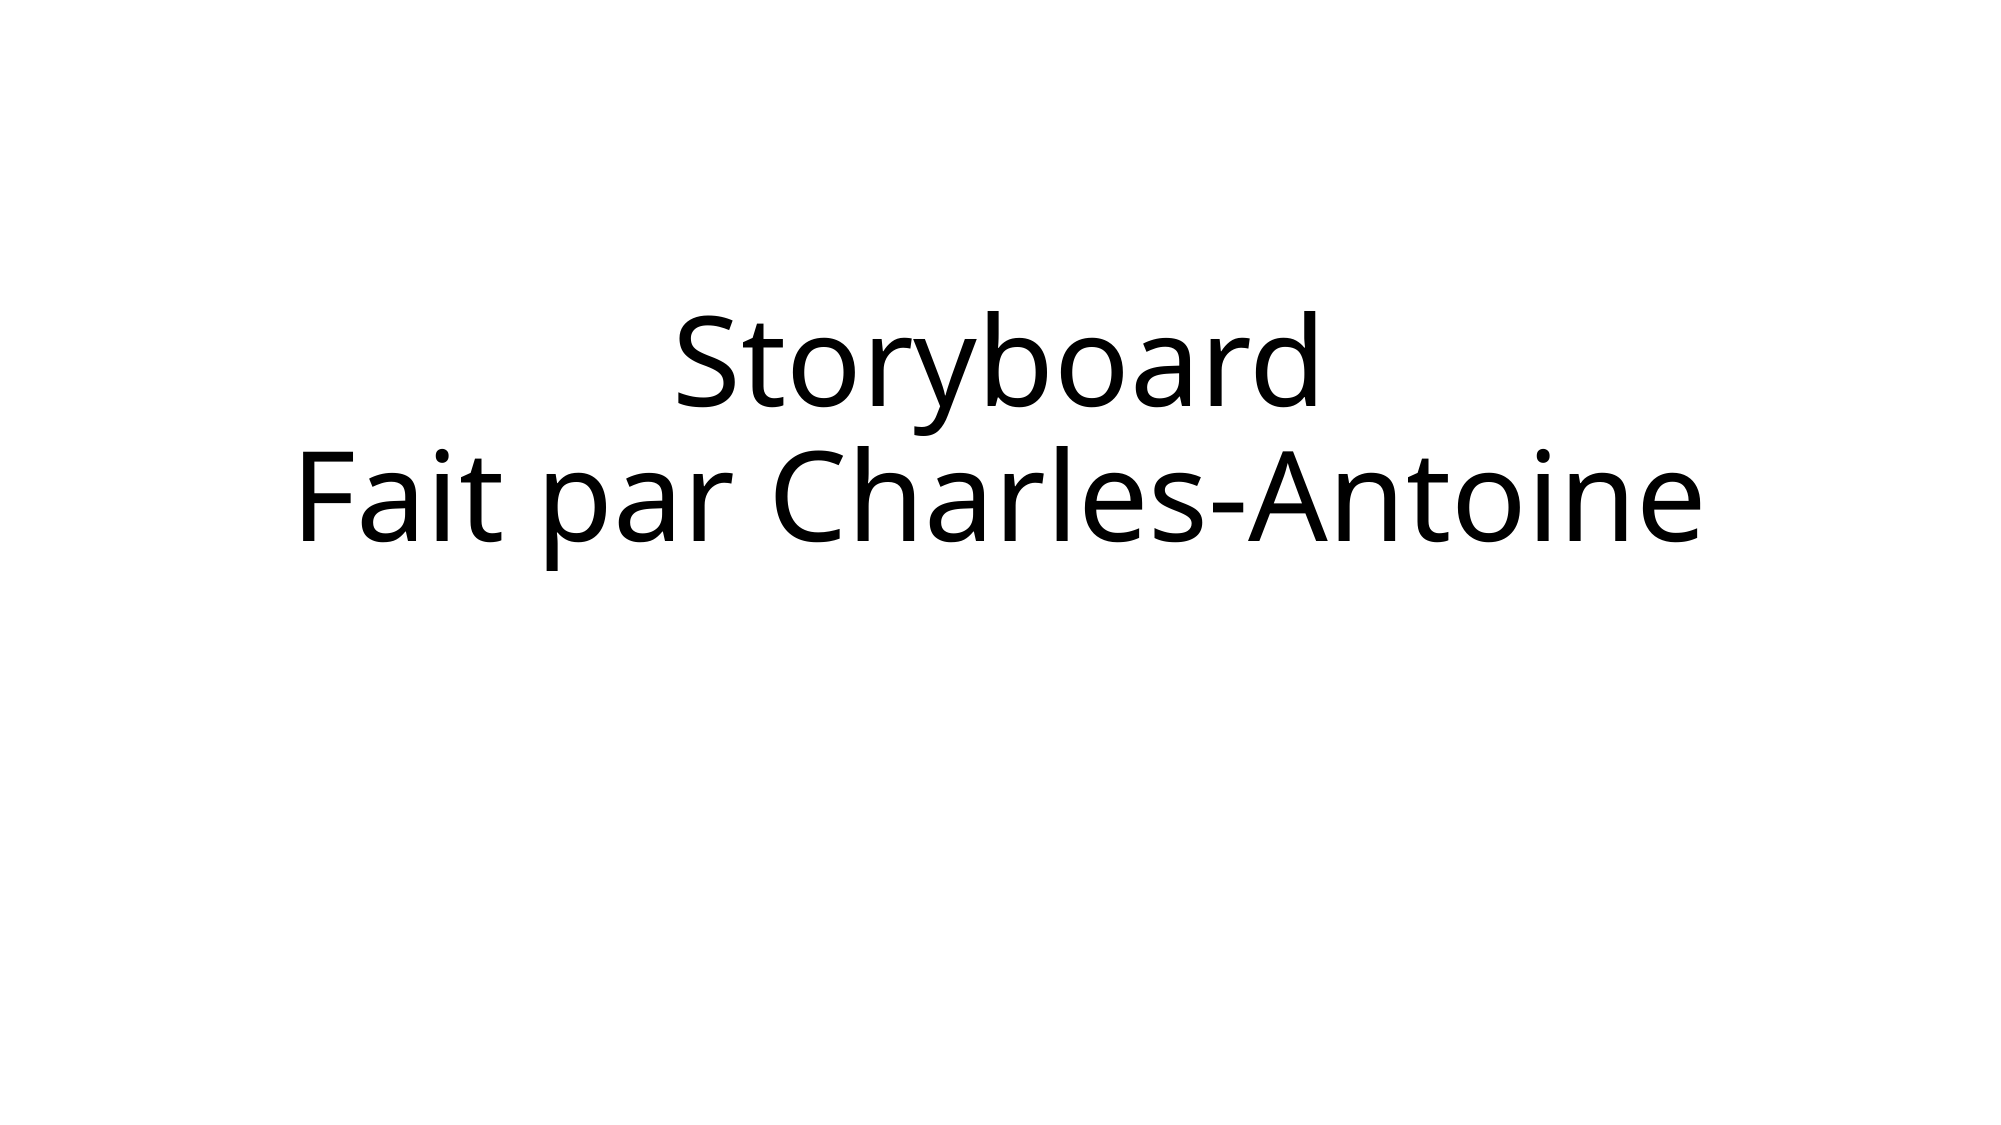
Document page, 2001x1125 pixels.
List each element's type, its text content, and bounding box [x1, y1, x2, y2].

title Storyboard Fait par Charles-Antoine [249, 184, 1750, 576]
